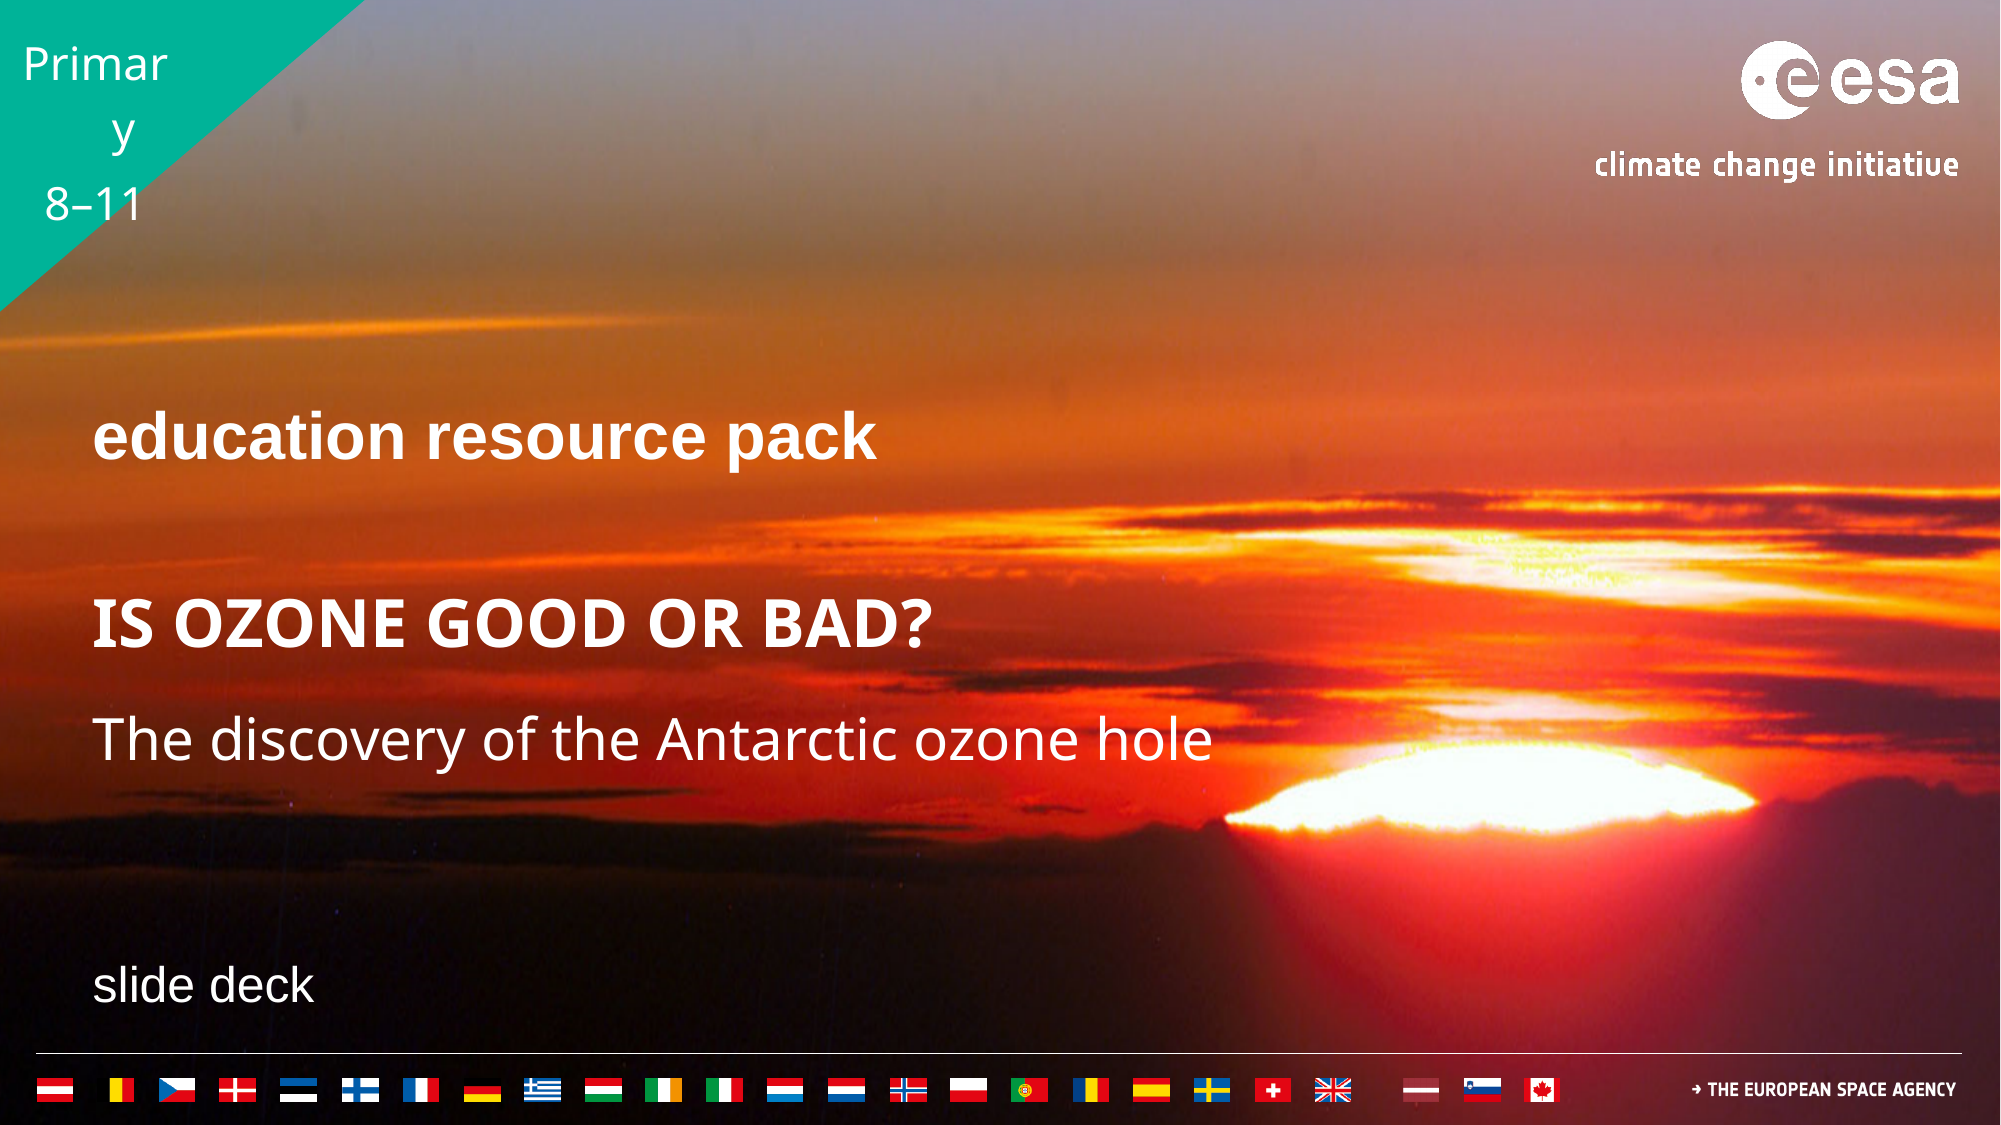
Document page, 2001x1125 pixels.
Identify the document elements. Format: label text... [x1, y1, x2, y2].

title IS OZONE GOOD OR BAD? [92, 575, 1911, 669]
list Primary 8–11 [0, 16, 191, 191]
picture [0, 0, 2001, 1125]
list The discovery of the Antarctic ozone hole [92, 681, 1235, 767]
